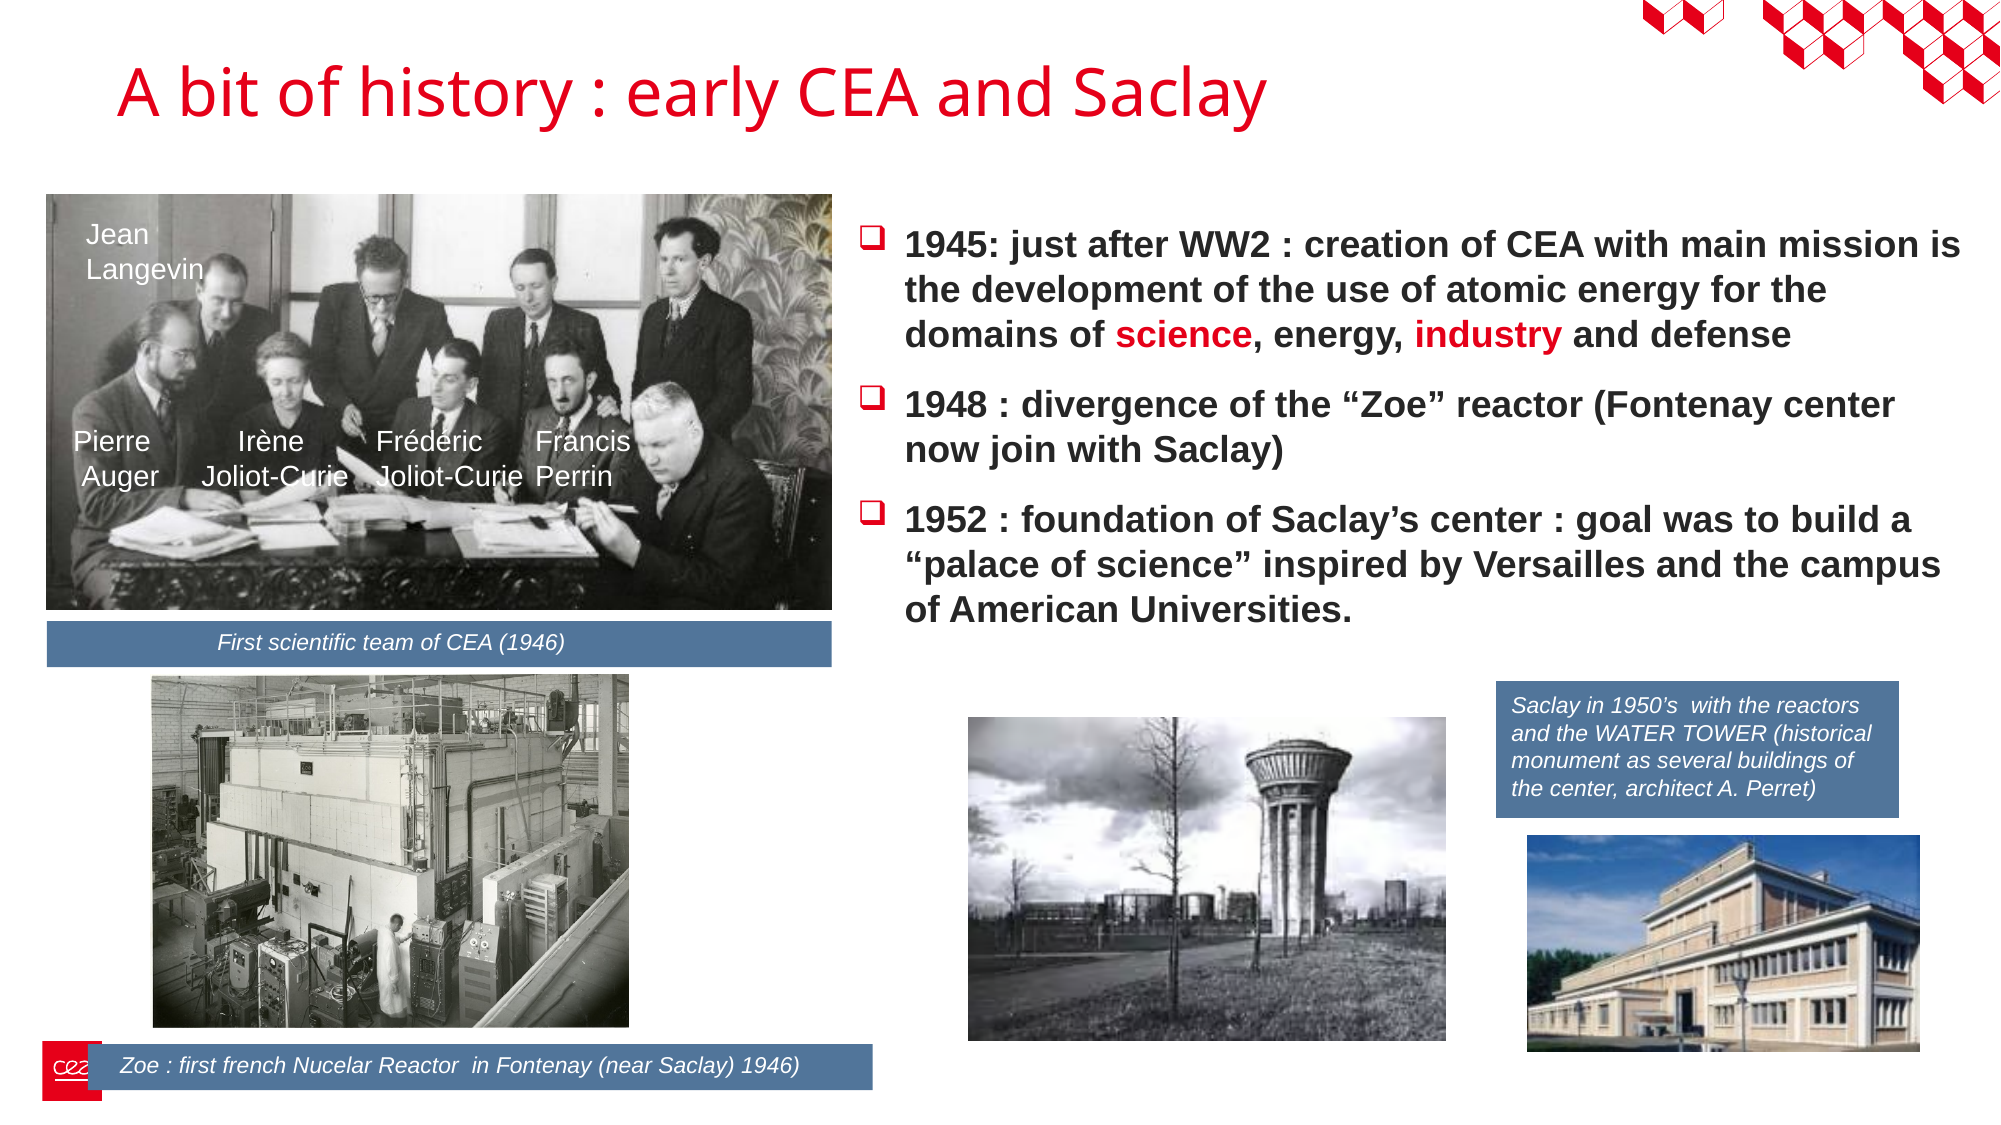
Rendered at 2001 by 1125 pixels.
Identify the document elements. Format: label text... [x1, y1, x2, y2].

picture [149, 674, 629, 1028]
picture [46, 194, 832, 610]
text_box [87, 1043, 874, 1091]
text_box Zoe : first french Nucelar Reactor in Fontenay (near Saclay) 1946) [120, 1051, 864, 1079]
text_box Saclay in 1950’s with the reactors and the WATER TOWER (historical monument as several buildings of the center, architect A. Perret) [1511, 691, 1884, 801]
picture [968, 717, 1446, 1041]
title A bit of history : early CEA and Saclay [102, 51, 1880, 195]
list 1945: just after WW2 : creation of CEA with main mission is the development of the use of atomic energy for the domains of science, energy, industry and defense 1948 : divergence of the “Zoe” reactor (Fontenay center now join with Saclay) 1952 : foundation of Saclay’s center : goal was to build a “palace of science” inspired by Versailles and the campus of American Universities. [842, 212, 1984, 1085]
text_box [1495, 680, 1900, 819]
text_box [46, 620, 833, 668]
picture [1527, 835, 1920, 1052]
text_box First scientific team of CEA (1946) [217, 627, 823, 656]
